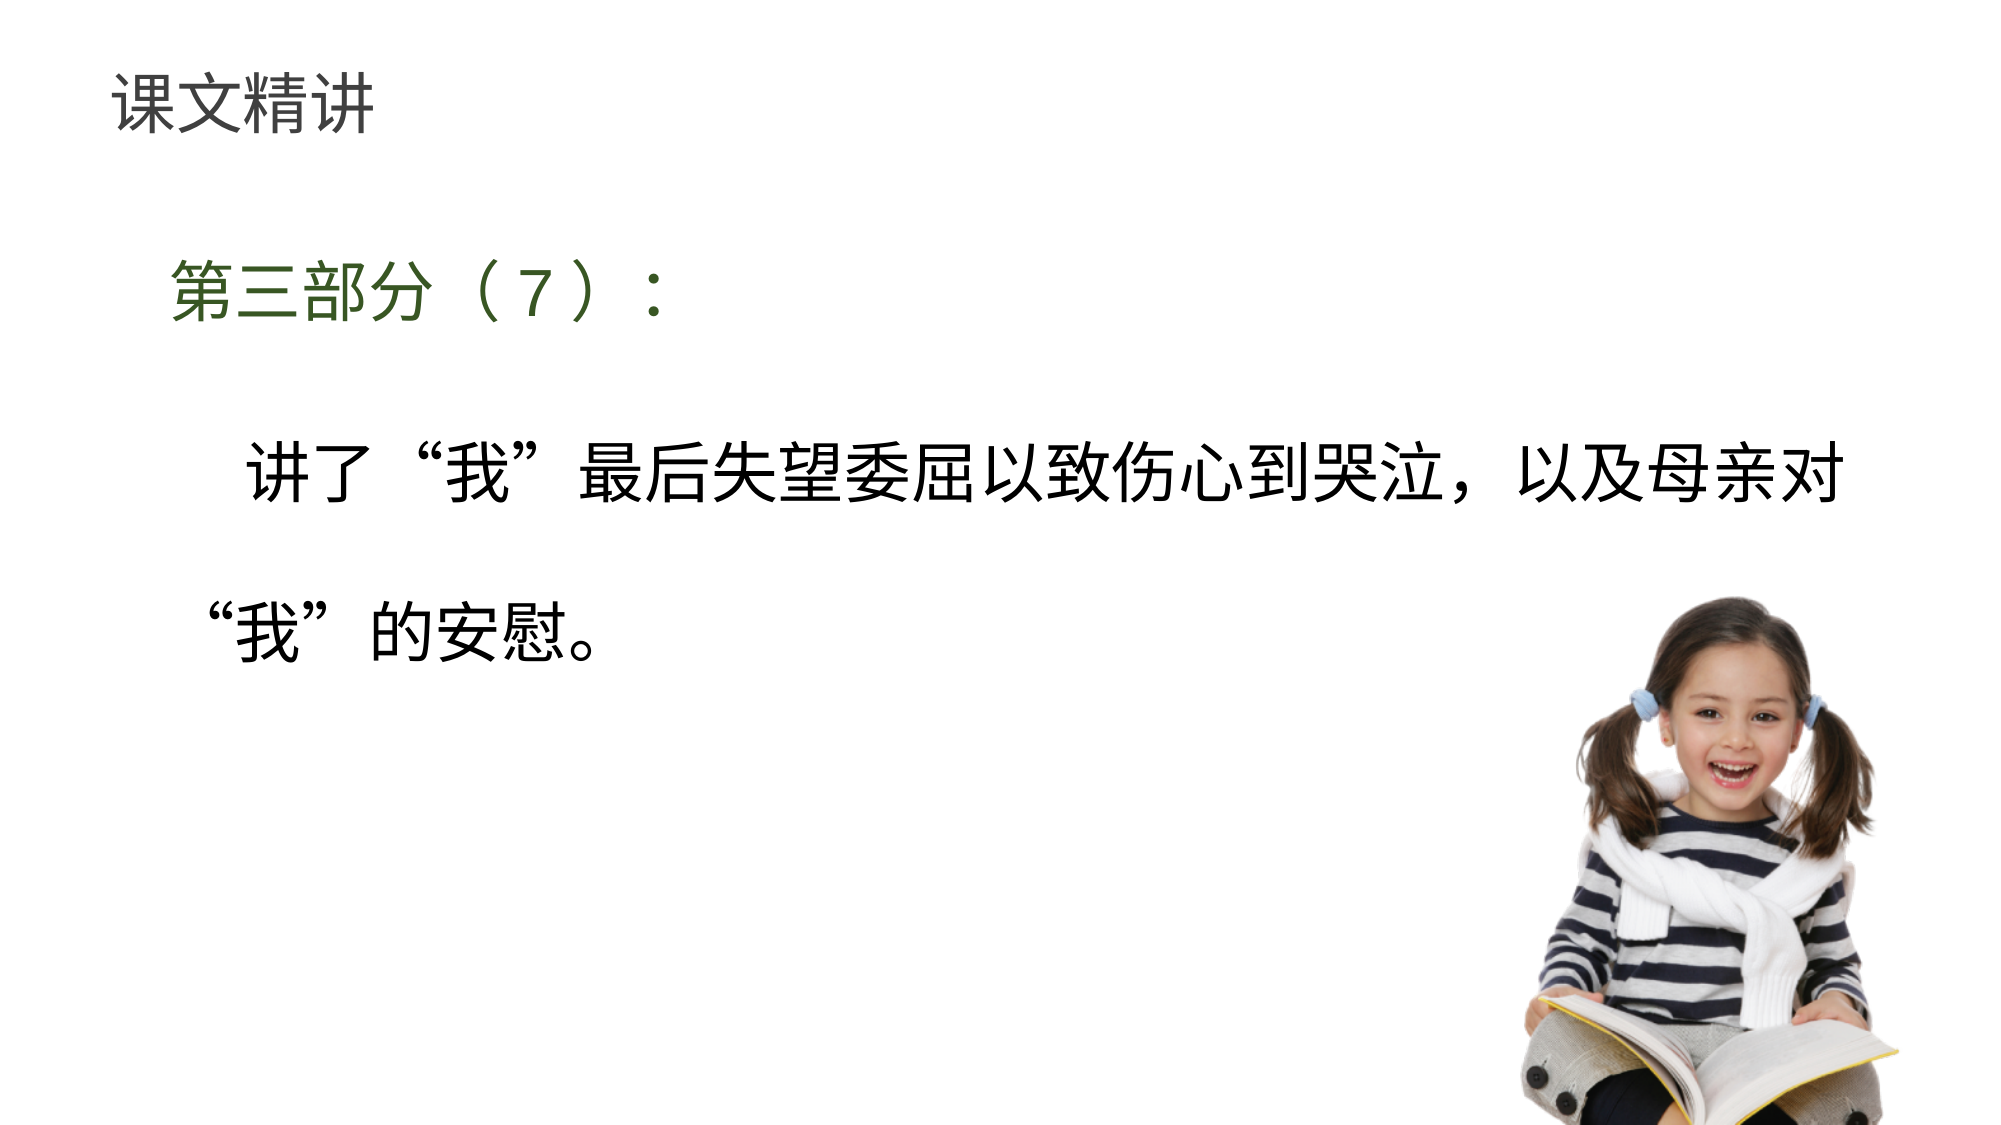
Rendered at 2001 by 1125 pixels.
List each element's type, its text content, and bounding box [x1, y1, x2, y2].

text_box 课文精讲 [94, 54, 772, 150]
text_box 第三部分（7）： 讲了“我”最后失望委屈以致伤心到哭泣，以及母亲对“我”的安慰。 [153, 162, 1891, 679]
picture [1504, 590, 1908, 1125]
